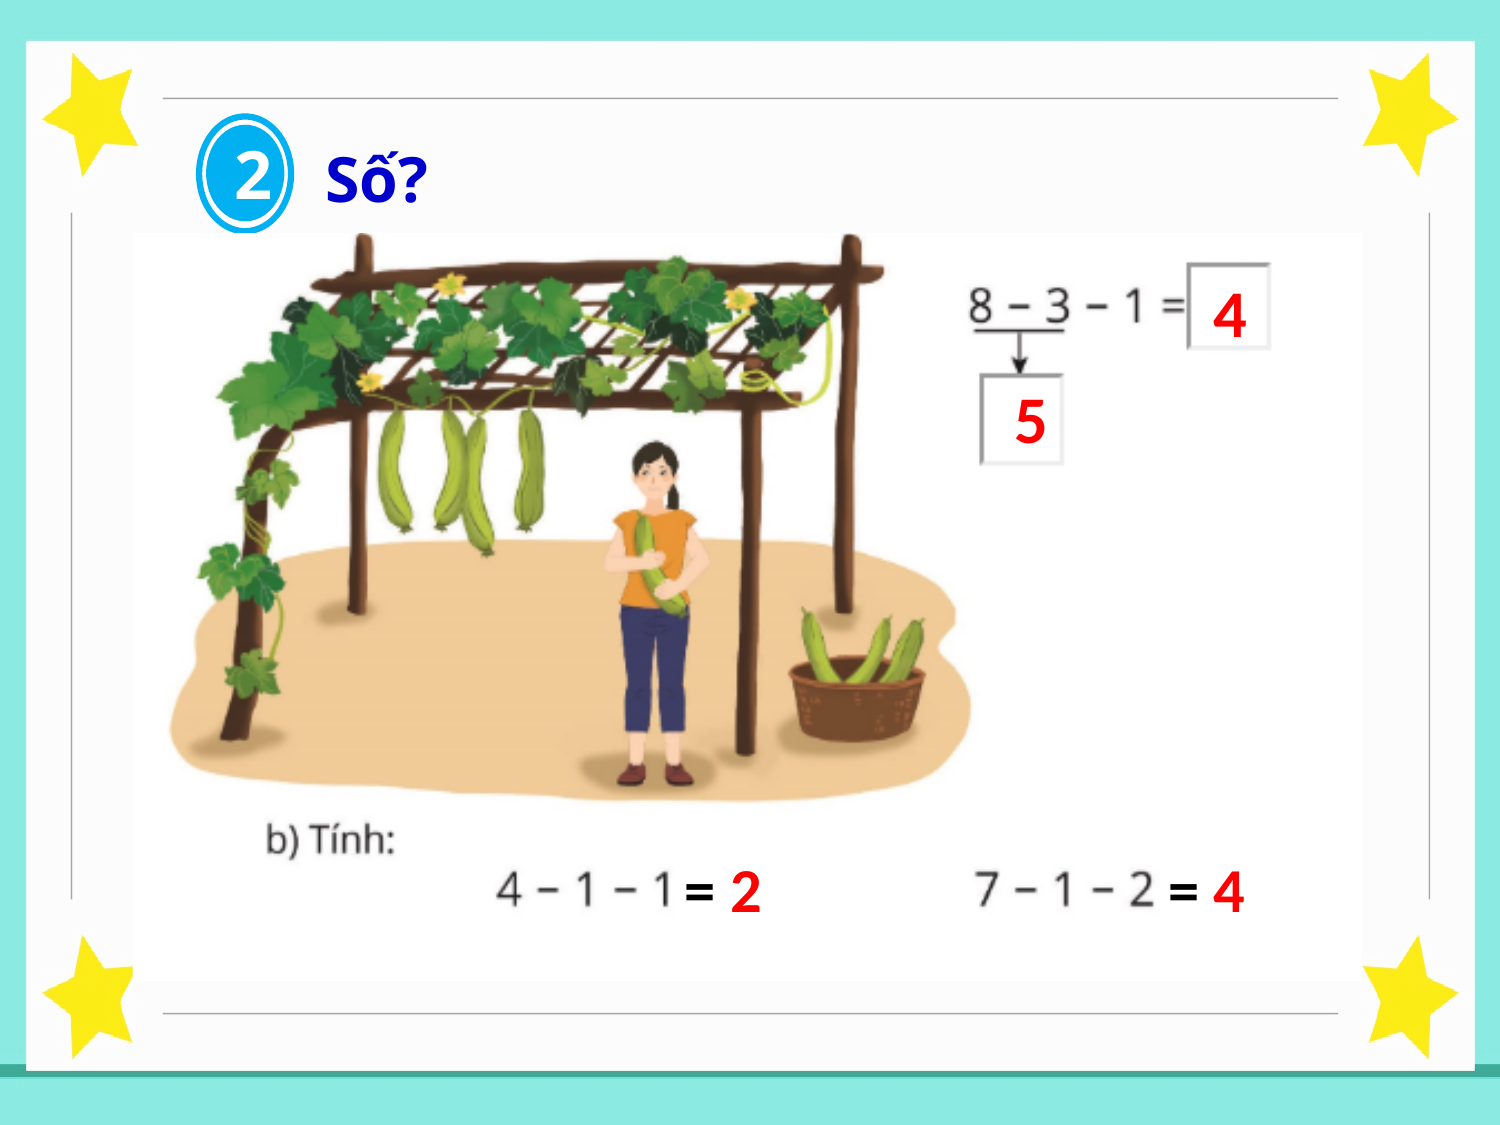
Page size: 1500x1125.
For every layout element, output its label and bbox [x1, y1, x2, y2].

picture [0, 0, 1500, 1125]
text_box [198, 116, 292, 232]
